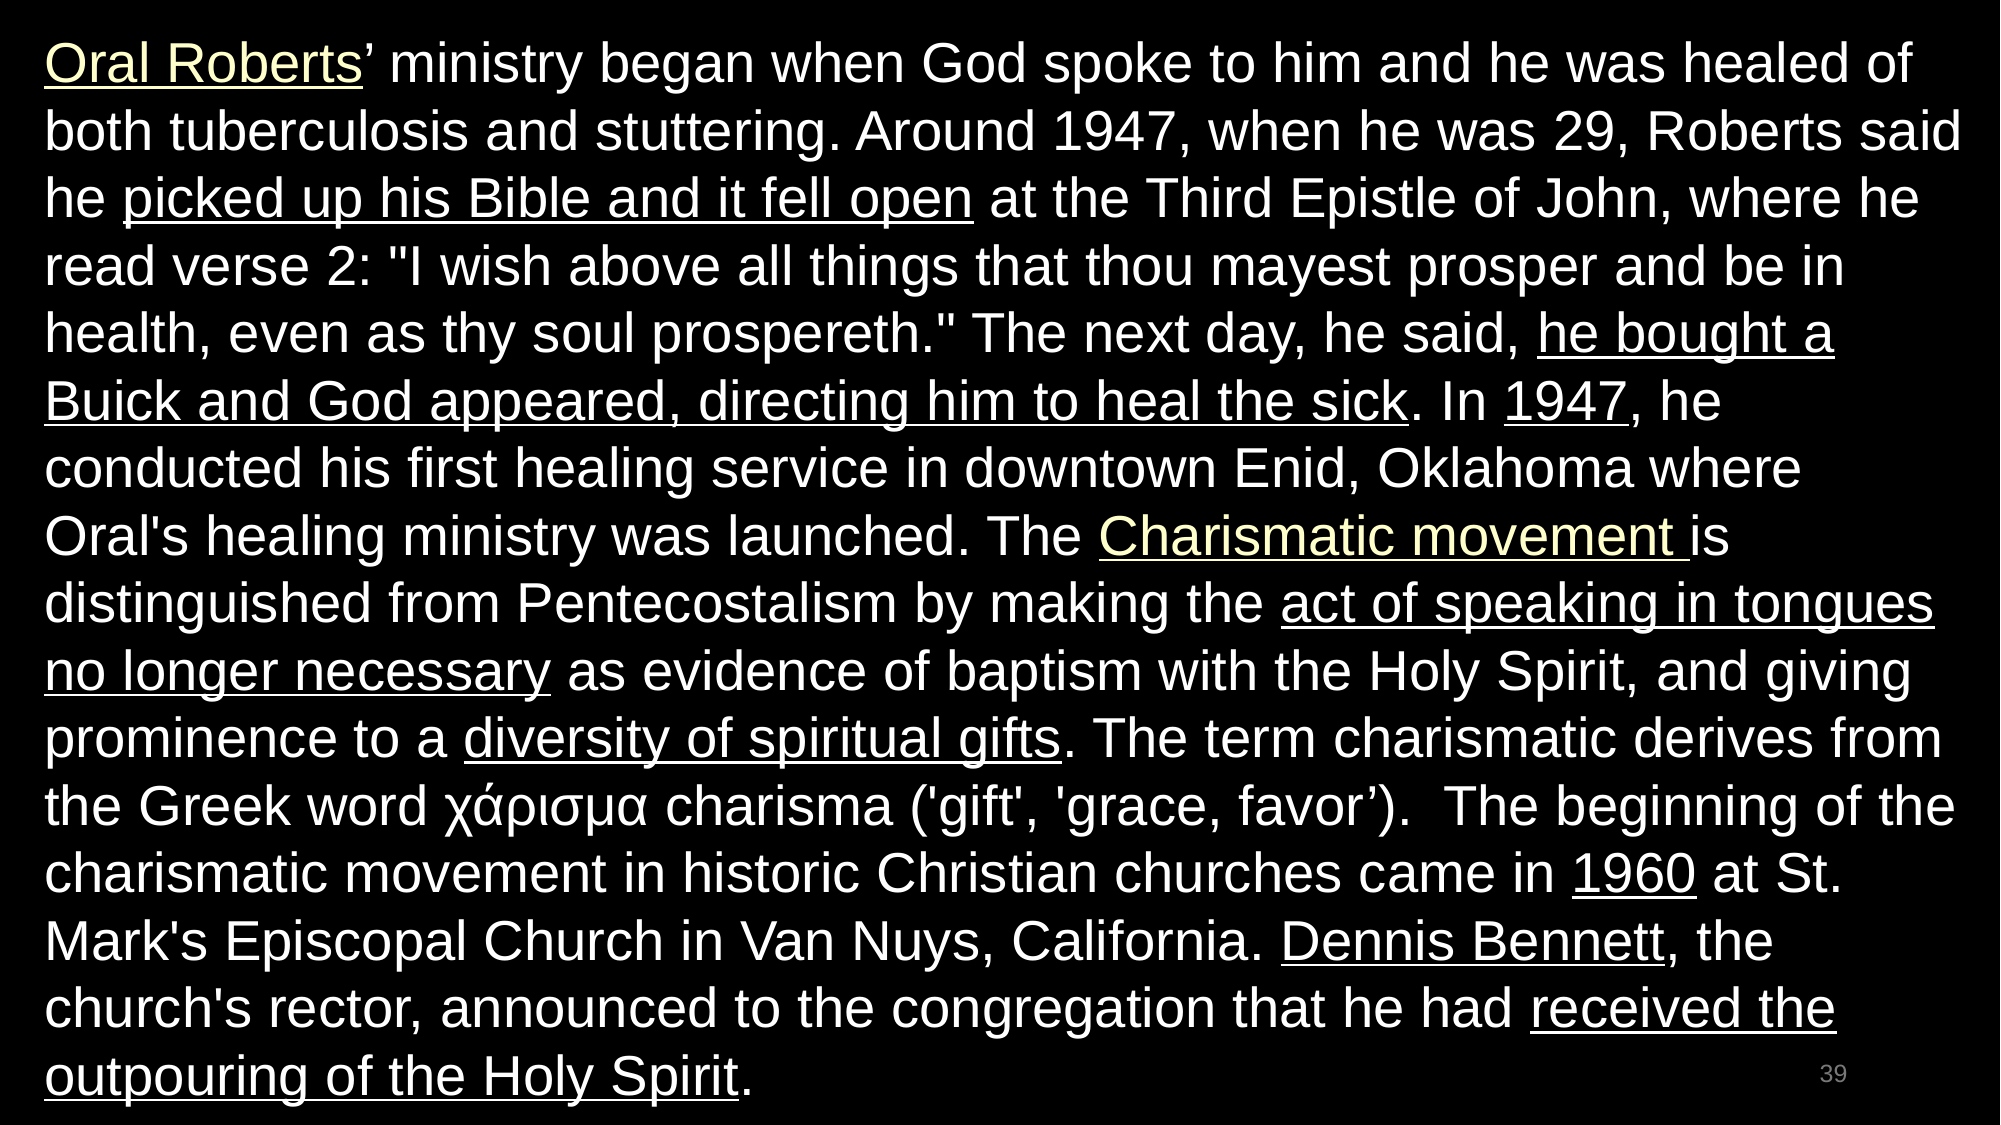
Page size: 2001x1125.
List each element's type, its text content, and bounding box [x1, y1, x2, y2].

slide_number 39 [1412, 1042, 1863, 1103]
text_box Oral Roberts’ ministry began when God spoke to him and he was healed of both tuberculosis and stuttering. Around 1947, when he was 29, Roberts said he picked up his Bible and it fell open at the Third Epistle of John, where he read verse 2: "I wish above all things that thou mayest prosper and be in health, even as thy soul prospereth." The next day, he said, he bought a Buick and God appeared, directing him to heal the sick. In 1947, he conducted his first healing service in downtown Enid, Oklahoma where Oral's healing ministry was launched. The Charismatic movement is distinguished from Pentecostalism by making the act of speaking in tongues no longer necessary as evidence of baptism with the Holy Spirit, and giving prominence to a diversity of spiritual gifts. The term charismatic derives from the Greek word χάρισμα charisma ('gift', 'grace, favor’). The beginning of the charismatic movement in historic Christian churches came in 1960 at St. Mark's Episcopal Church in Van Nuys, California. Dennis Bennett, the church's rector, announced to the congregation that he had received the outpouring of the Holy Spirit. [29, 19, 1978, 1114]
